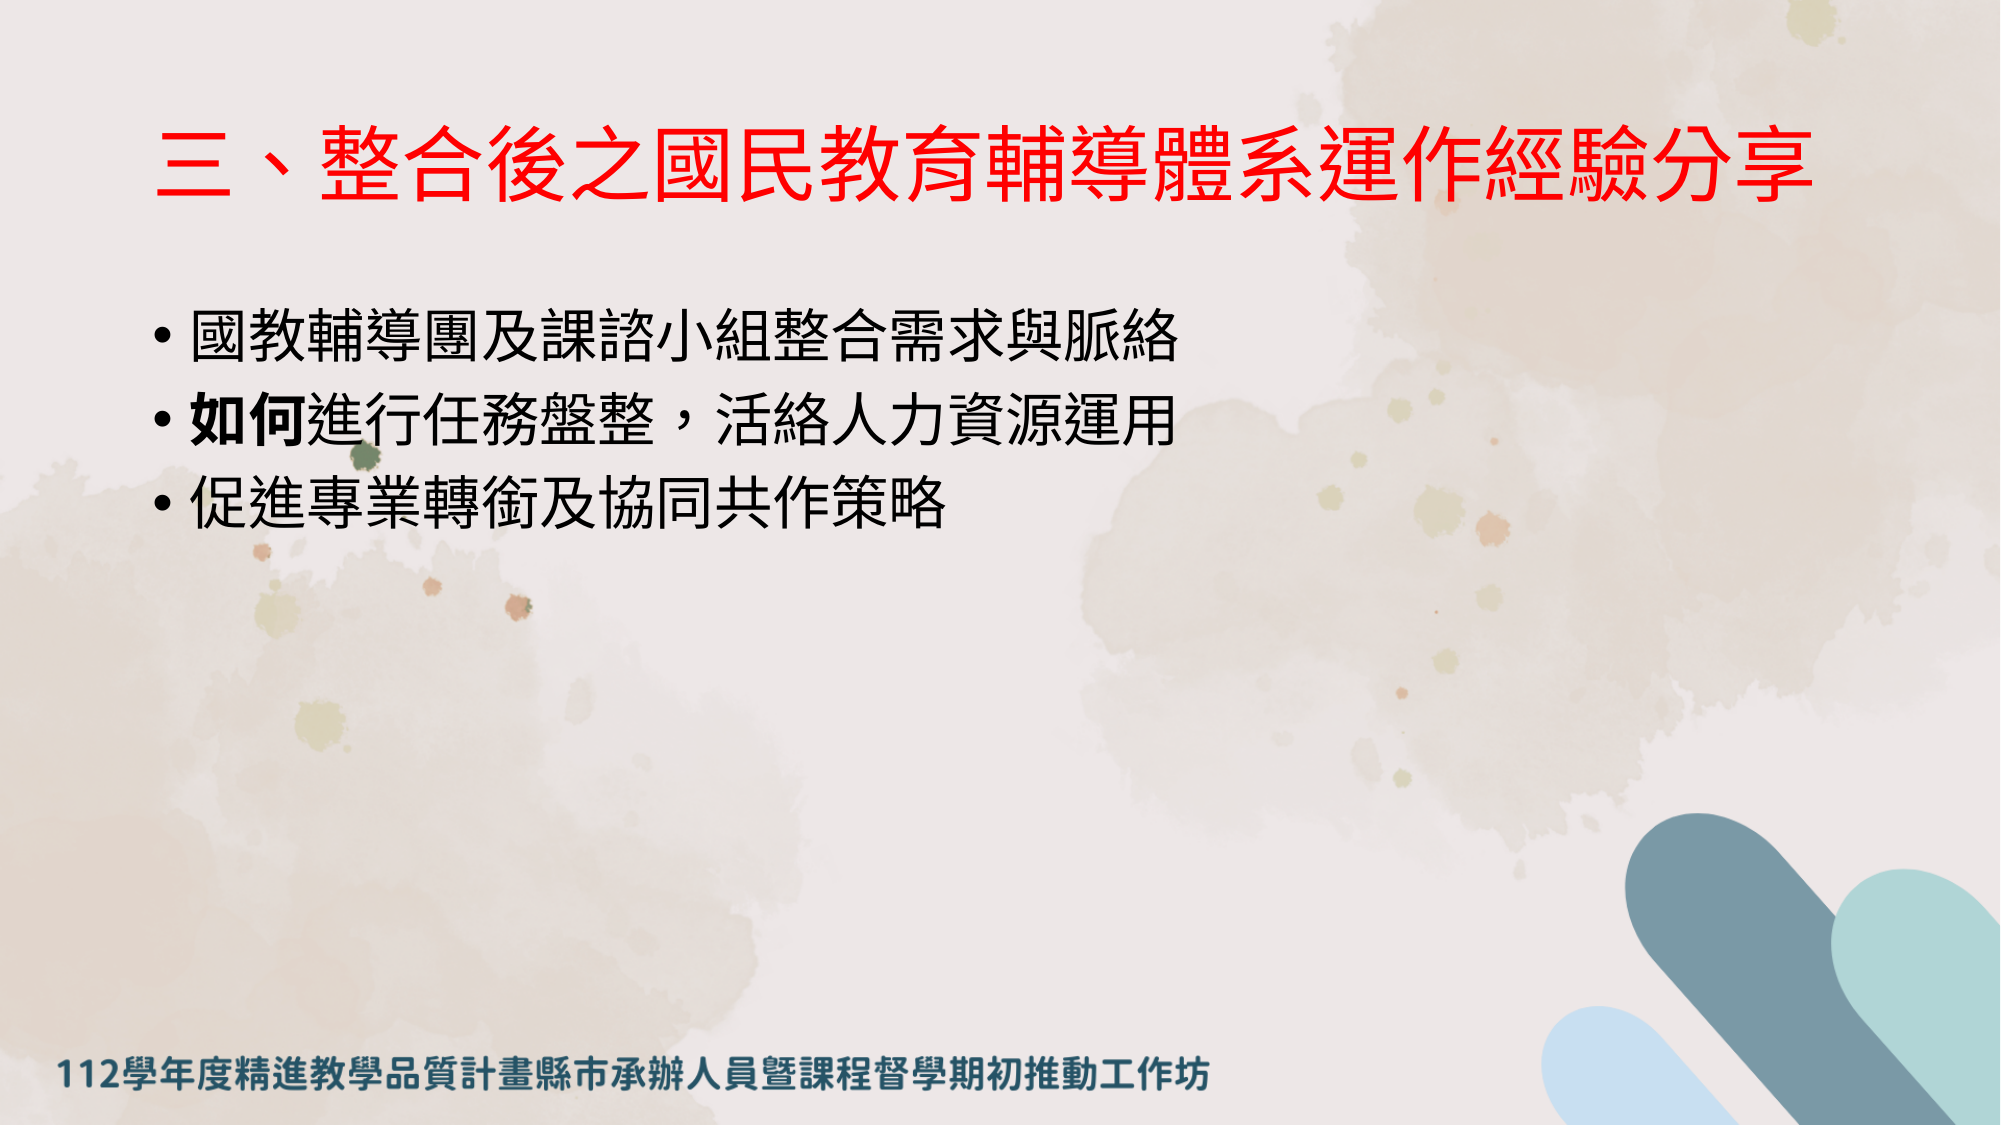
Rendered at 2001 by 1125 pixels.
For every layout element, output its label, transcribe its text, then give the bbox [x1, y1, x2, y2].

picture [0, 0, 2001, 1125]
list 國教輔導團及課諮小組整合需求與脈絡 如何進行任務盤整，活絡人力資源運用 促進專業轉銜及協同共作策略 [137, 299, 1863, 1014]
title 三、整合後之國民教育輔導體系運作經驗分享 [137, 59, 1863, 278]
